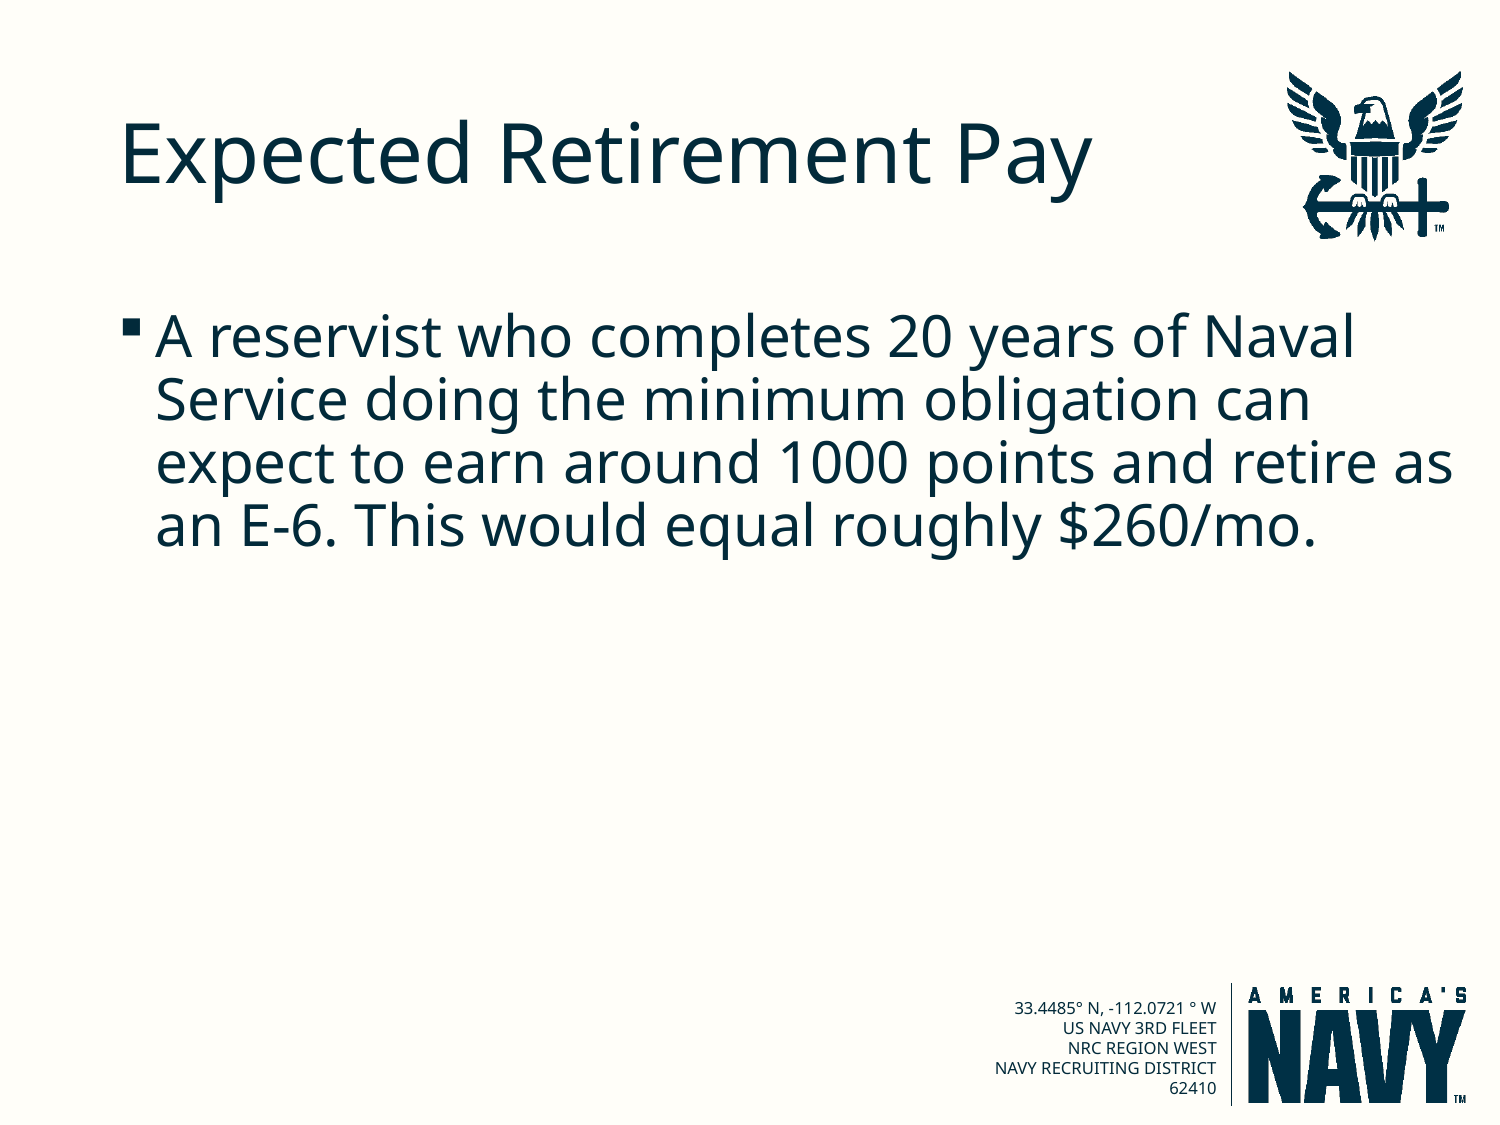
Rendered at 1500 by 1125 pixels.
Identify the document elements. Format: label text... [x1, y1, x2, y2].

picture [1242, 982, 1472, 1107]
picture [1207, 1042, 1216, 1054]
picture [1190, 1042, 1196, 1052]
picture [1277, 59, 1472, 254]
picture [1173, 1022, 1179, 1034]
picture [1157, 1062, 1161, 1072]
title Expected Retirement Pay [103, 59, 1263, 255]
picture [1053, 1062, 1059, 1072]
picture [1199, 1082, 1203, 1094]
picture [1095, 1062, 1103, 1072]
list A reservist who completes 20 years of Naval Service doing the minimum obligation can expect to earn around 1000 points and retire as an E-6. This would equal roughly $260/mo. [103, 299, 1472, 945]
picture [1182, 1062, 1189, 1068]
picture [1189, 1082, 1195, 1089]
picture [1082, 1042, 1089, 1048]
picture [1048, 1002, 1054, 1009]
picture [1110, 1062, 1114, 1072]
picture [1207, 1022, 1216, 1034]
picture [1190, 1022, 1196, 1032]
